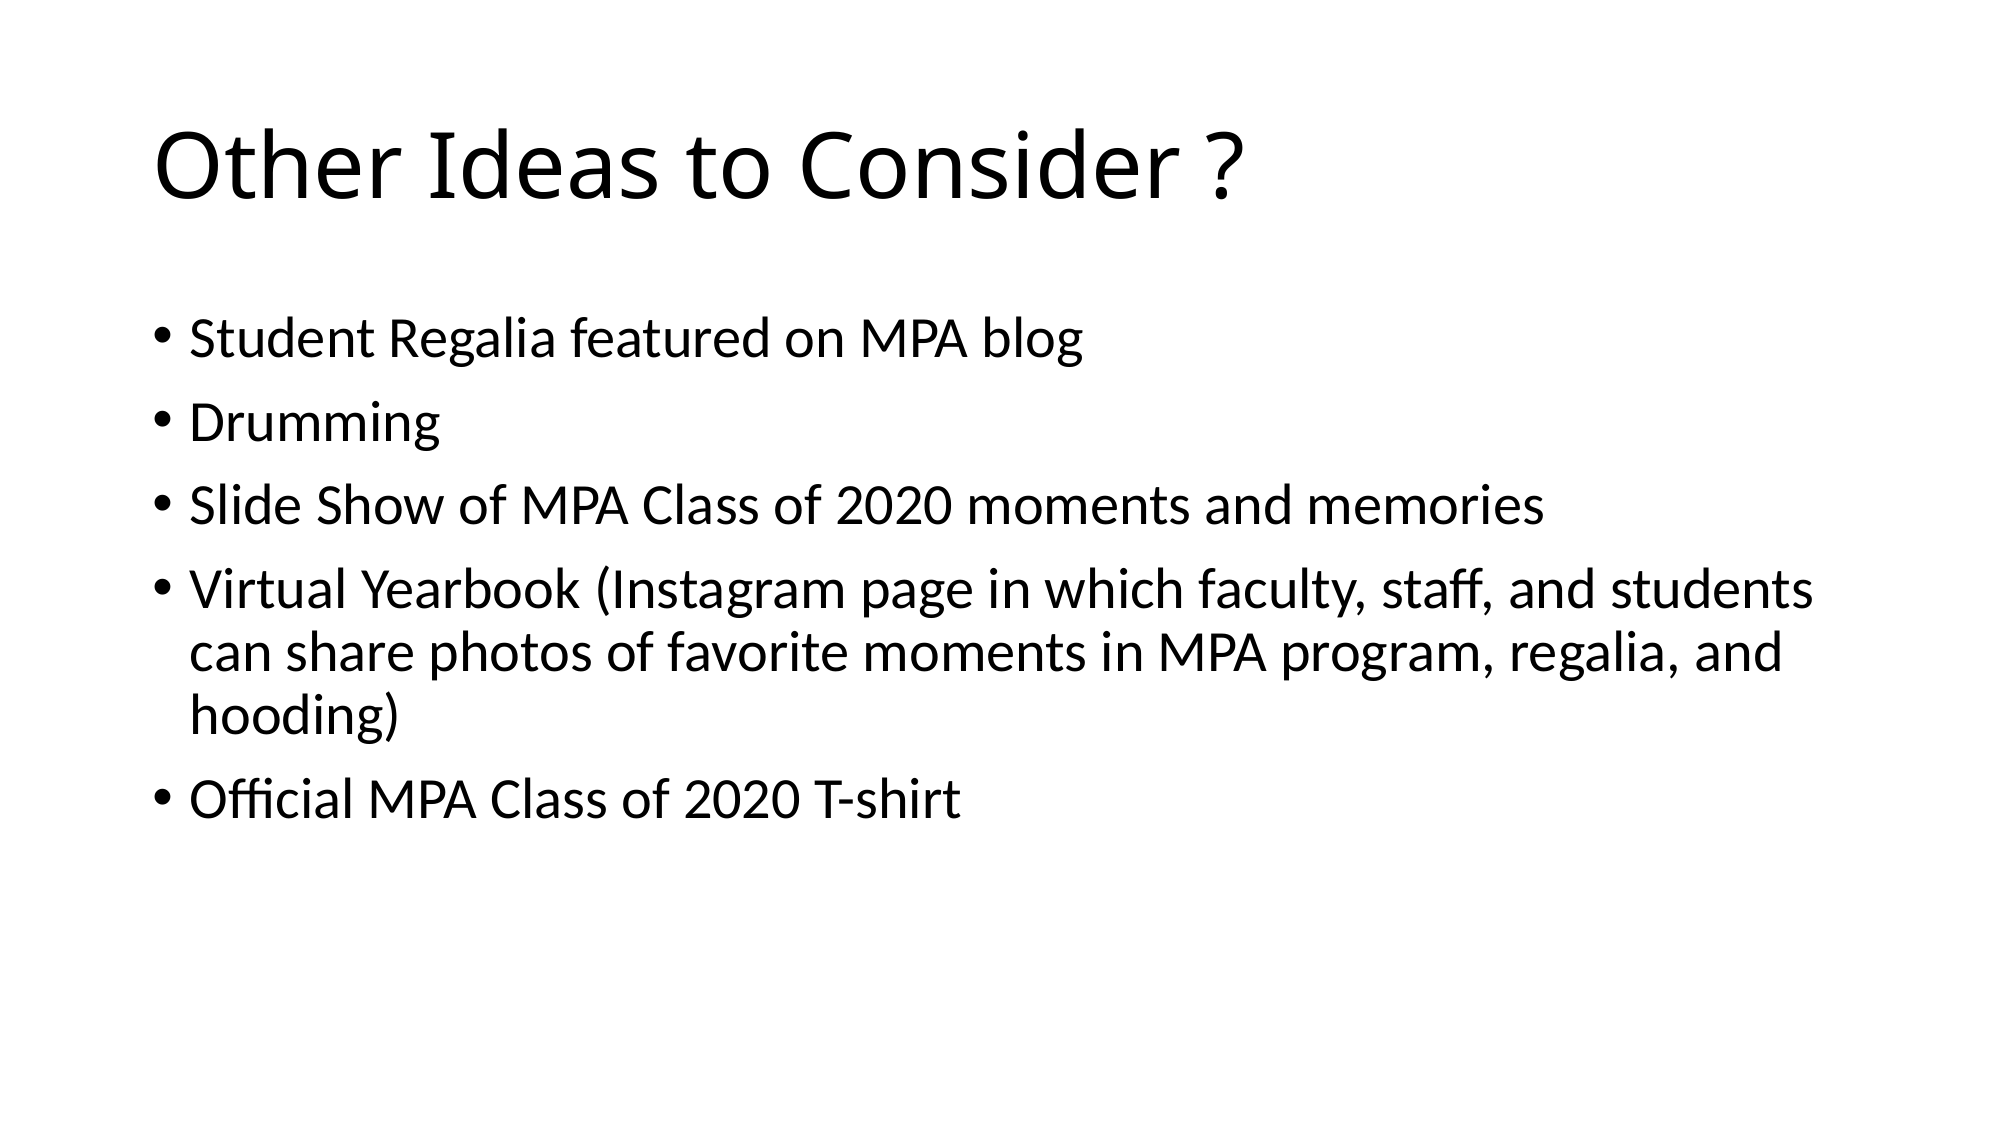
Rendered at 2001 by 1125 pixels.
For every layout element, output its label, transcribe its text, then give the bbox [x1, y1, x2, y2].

title Other Ideas to Consider ? [137, 59, 1863, 278]
list Student Regalia featured on MPA blog Drumming Slide Show of MPA Class of 2020 moments and memories Virtual Yearbook (Instagram page in which faculty, staff, and students can share photos of favorite moments in MPA program, regalia, and hooding) Official MPA Class of 2020 T-shirt [137, 299, 1863, 1014]
